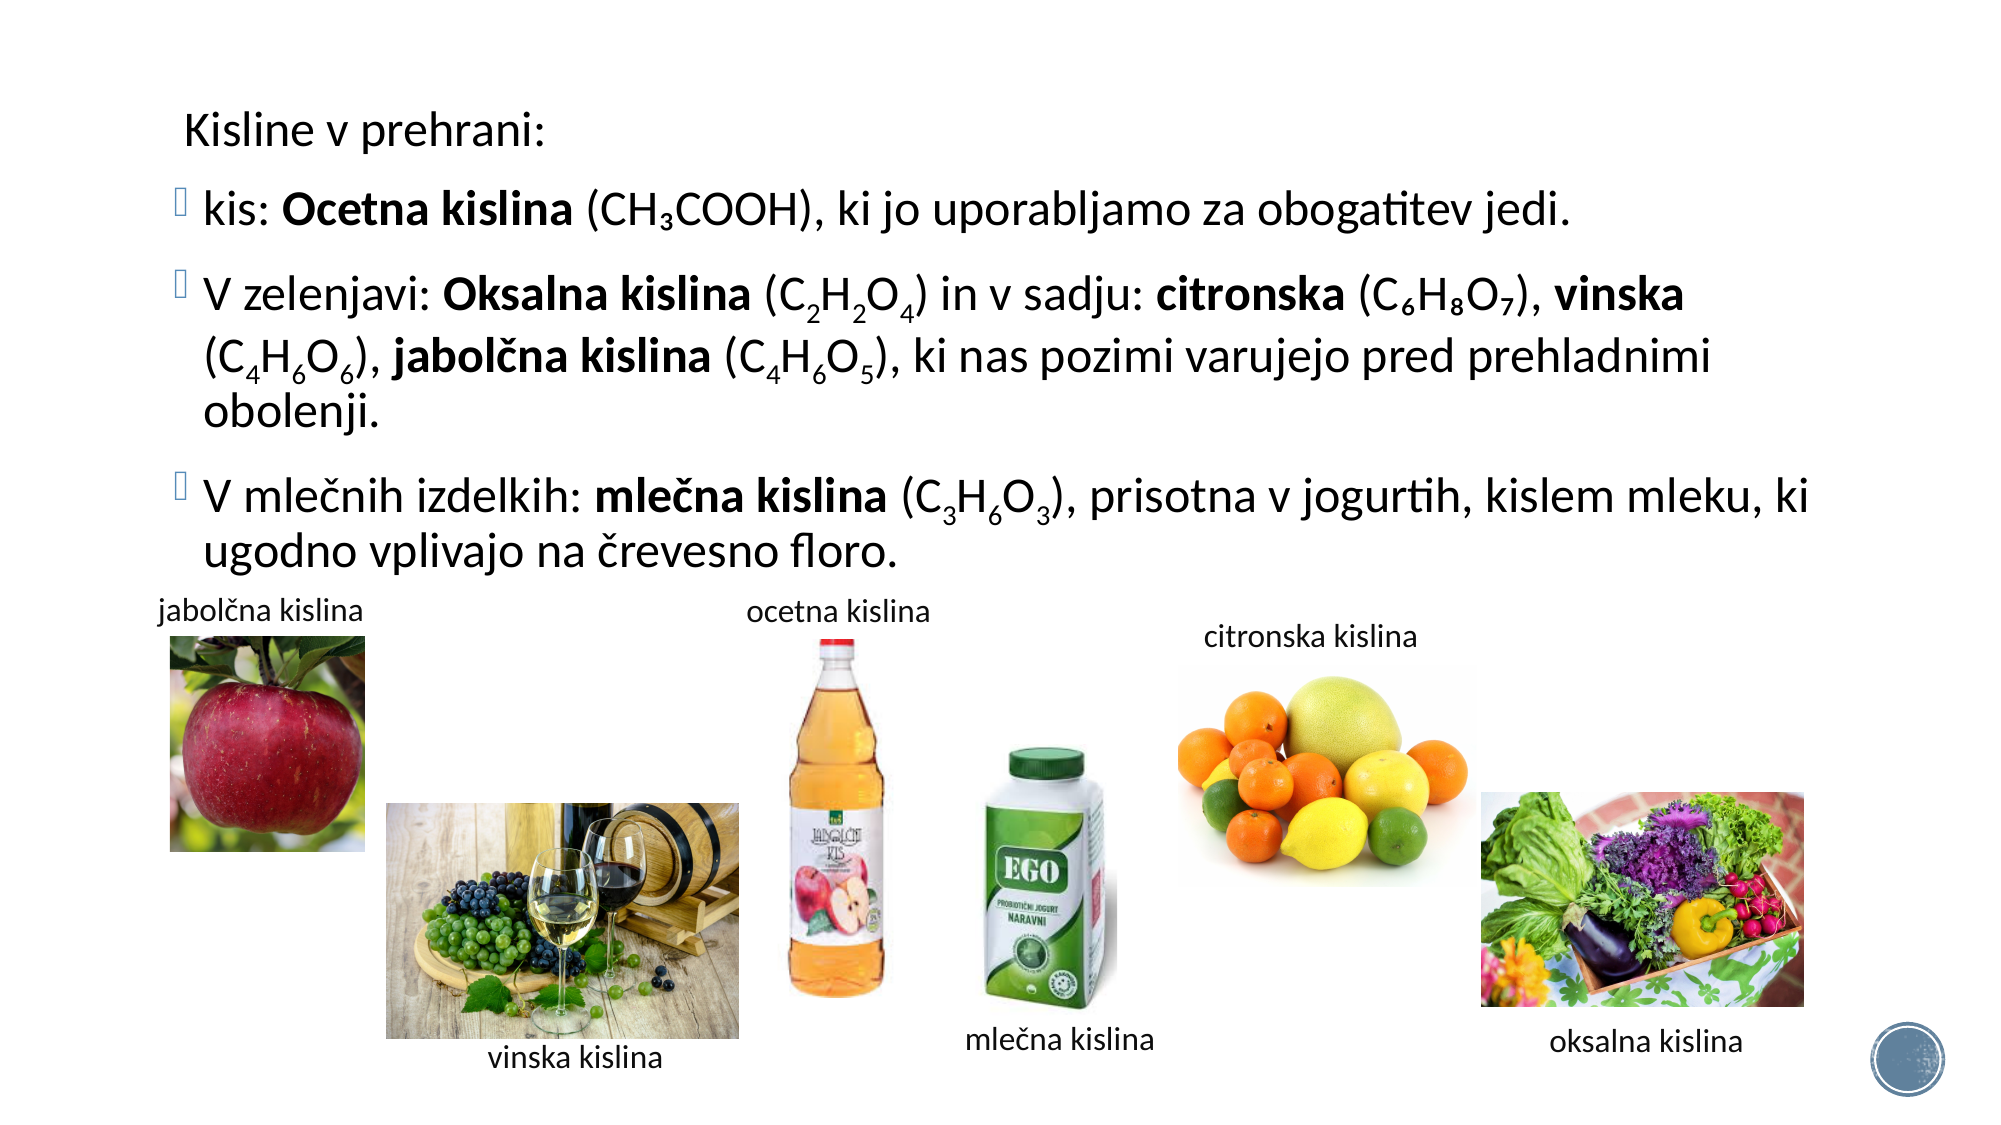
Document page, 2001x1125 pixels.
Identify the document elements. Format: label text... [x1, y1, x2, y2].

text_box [1179, 610, 1475, 885]
list Kisline v prehrani: kis: Ocetna kislina (CH₃COOH), ki jo uporabljamo za obogatitev jedi. V zelenjavi: Oksalna kislina (C2H2O4) in v sadju: citronska (C₆H₈O₇), vinska (C4H6O6), jabolčna kislina (C4H6O5), ki nas pozimi varujejo pred prehladnimi obolenji. V mlečnih izdelkih: mlečna kislina (C3H6O3), prisotna v jogurtih, kislem mleku, ki ugodno vplivajo na črevesno floro. [158, 96, 1826, 1013]
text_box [951, 745, 1197, 1063]
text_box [387, 804, 737, 1082]
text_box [733, 584, 962, 997]
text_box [1483, 794, 1802, 1065]
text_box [146, 581, 392, 852]
